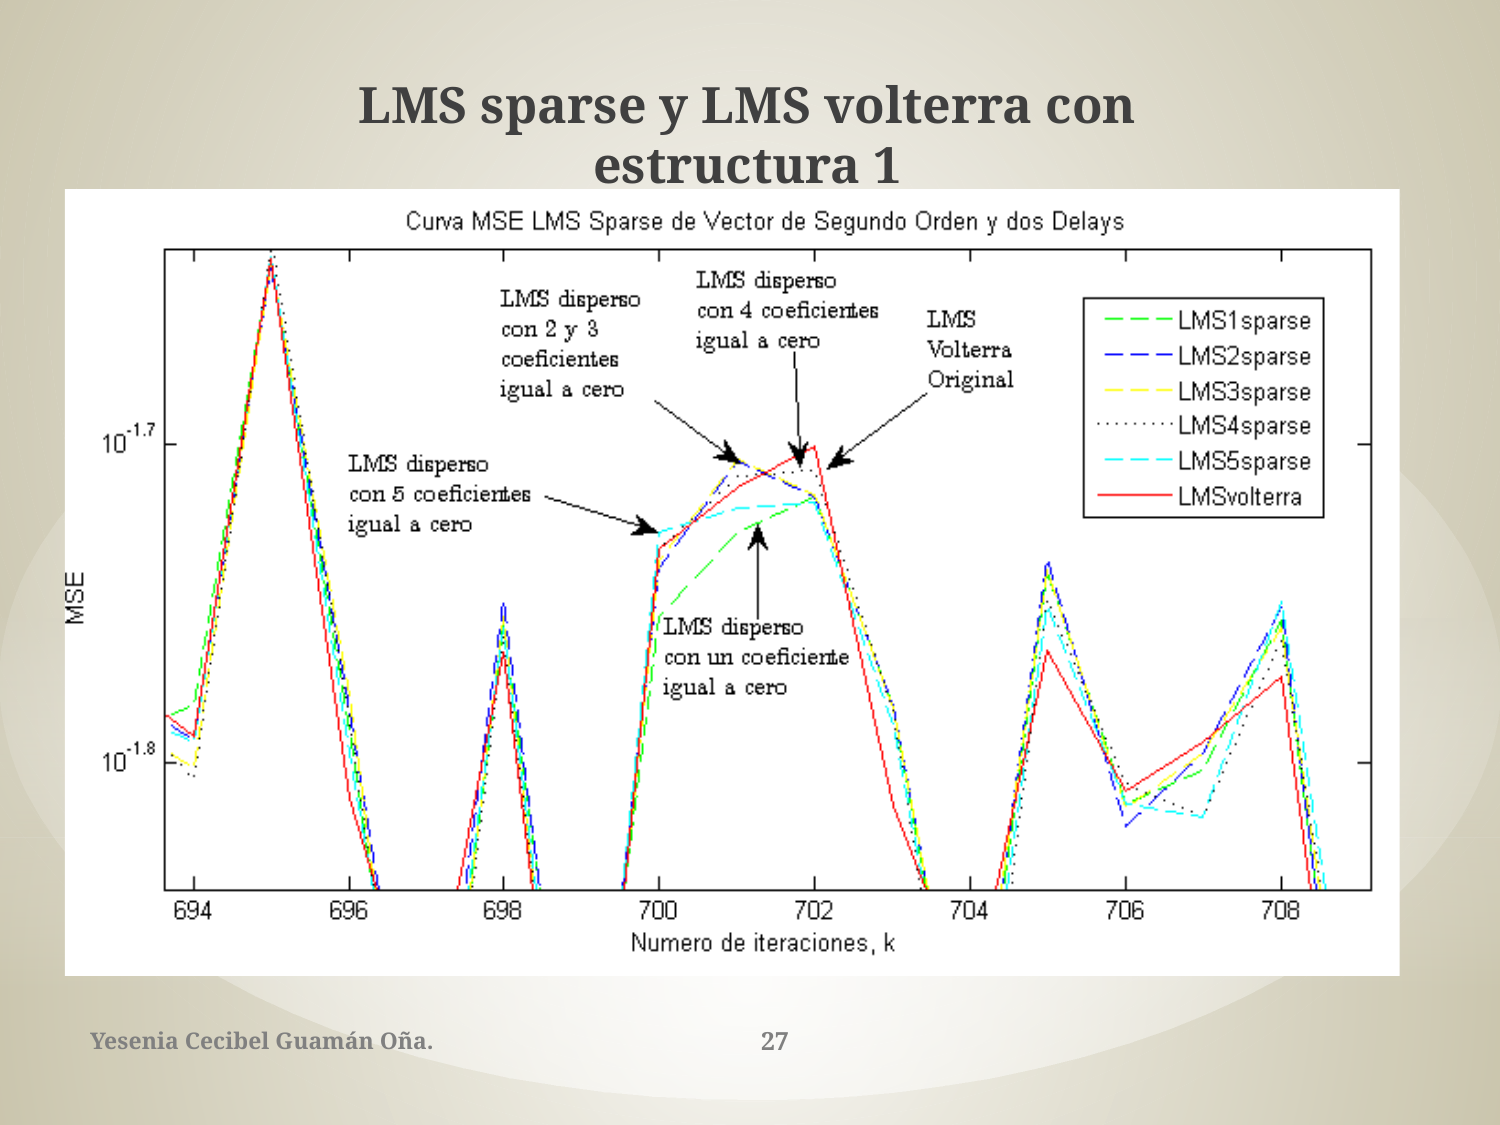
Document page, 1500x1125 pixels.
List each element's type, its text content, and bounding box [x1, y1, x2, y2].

slide_number 27 [624, 1012, 925, 1073]
title LMS sparse y LMS volterra con estructura 1 [213, 66, 1282, 183]
footer Yesenia Cecibel Guamán Oña. [75, 1012, 624, 1073]
picture [64, 189, 1400, 977]
